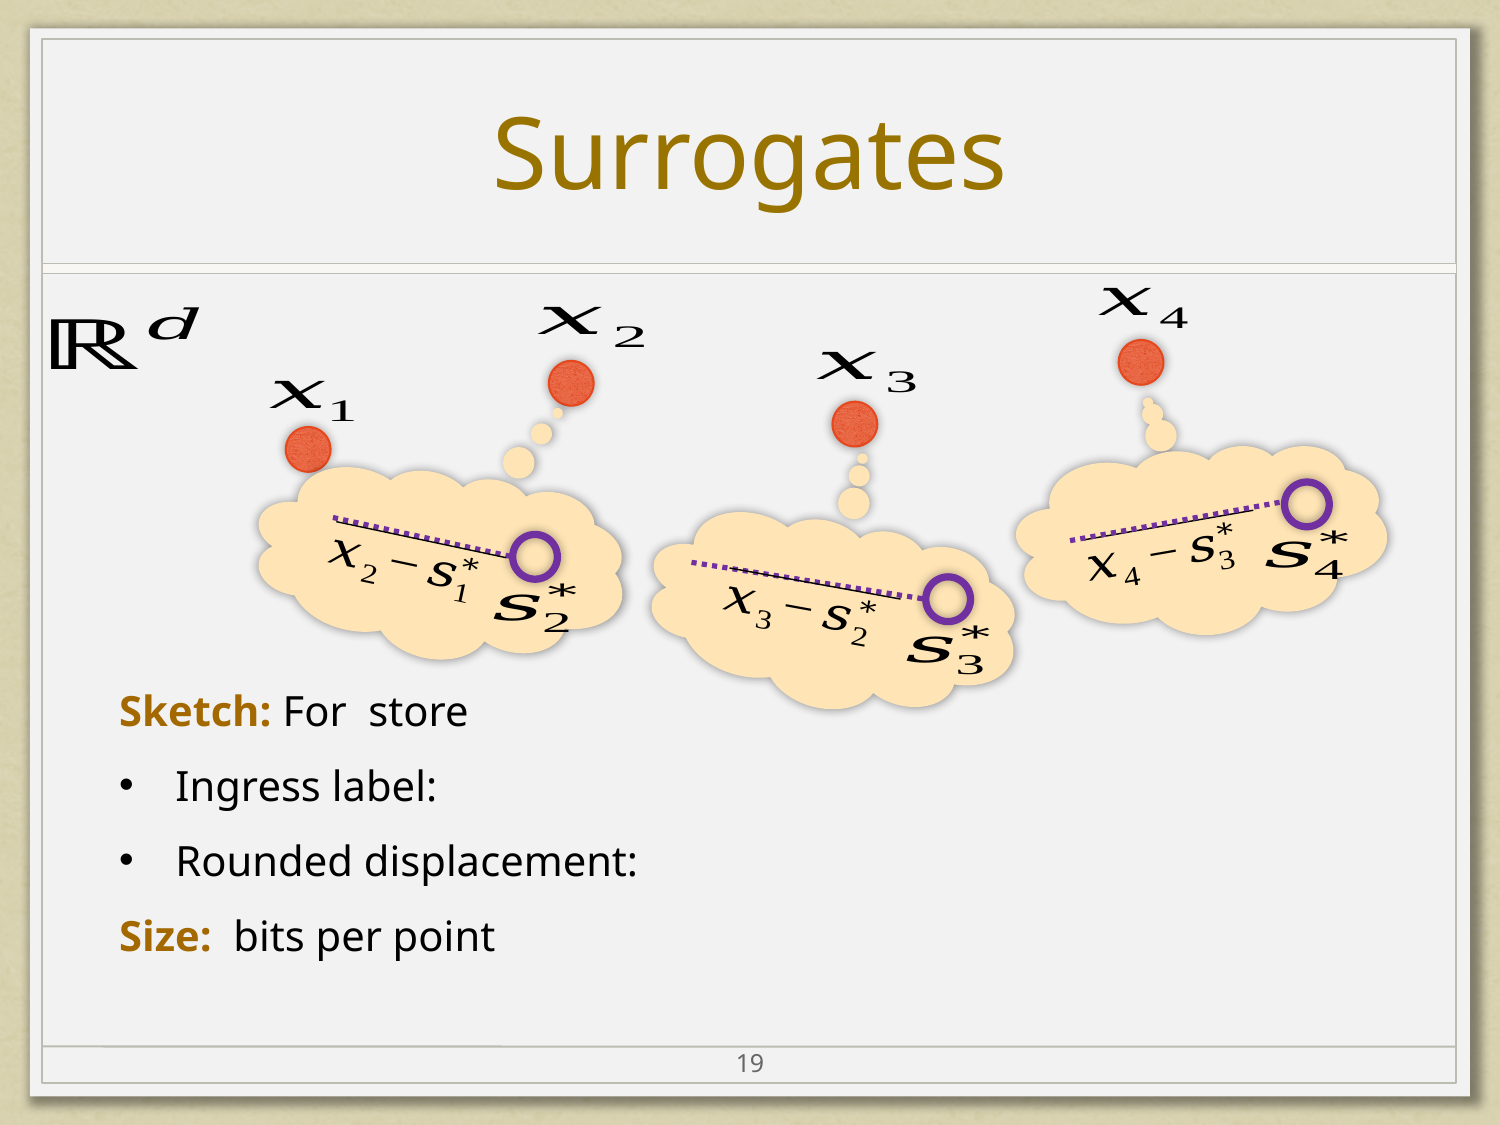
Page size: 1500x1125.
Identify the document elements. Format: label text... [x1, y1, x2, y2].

text_box [284, 425, 332, 473]
text_box [512, 533, 559, 581]
text_box [257, 466, 624, 661]
text_box [837, 452, 871, 521]
text_box [925, 575, 972, 623]
text_box [831, 400, 879, 448]
text_box [551, 407, 564, 420]
text_box [650, 511, 1016, 711]
text_box 1 [327, 511, 564, 586]
text_box [502, 446, 536, 480]
text_box [1014, 396, 1389, 637]
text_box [1069, 501, 1281, 542]
text_box [1117, 338, 1165, 386]
text_box [529, 422, 553, 446]
slide_number 19 [687, 1042, 813, 1088]
text_box 3 [1064, 476, 1336, 546]
text_box [1284, 480, 1331, 528]
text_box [332, 516, 514, 558]
title Surrogates [147, 40, 1353, 260]
text_box 2 [685, 556, 975, 626]
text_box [690, 561, 927, 600]
text_box [547, 359, 595, 407]
